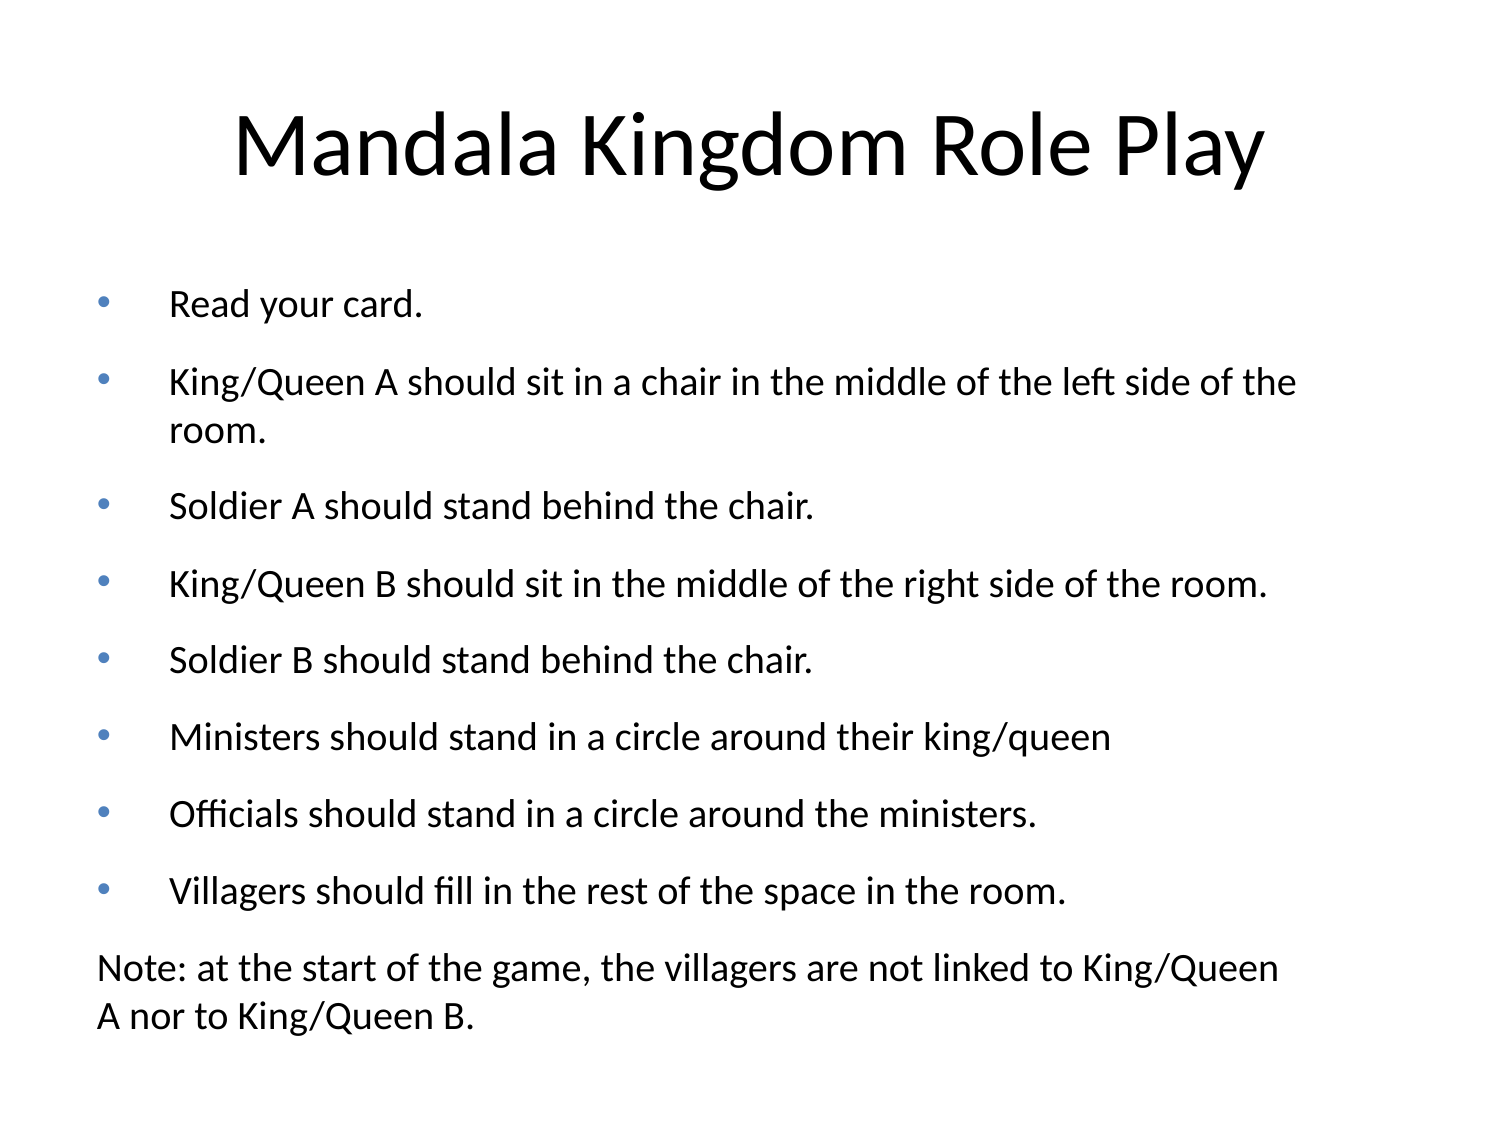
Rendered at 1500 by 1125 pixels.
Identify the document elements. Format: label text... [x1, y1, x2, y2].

title Mandala Kingdom Role Play [75, 45, 1425, 233]
list Read your card. King/Queen A should sit in a chair in the middle of the left side of the room. Soldier A should stand behind the chair. King/Queen B should sit in the middle of the right side of the room. Soldier B should stand behind the chair. Ministers should stand in a circle around their king/queen Officials should stand in a circle around the ministers. Villagers should fill in the rest of the space in the room. Note: at the start of the game, the villagers are not linked to King/Queen A nor to King/Queen B. [81, 270, 1322, 1056]
